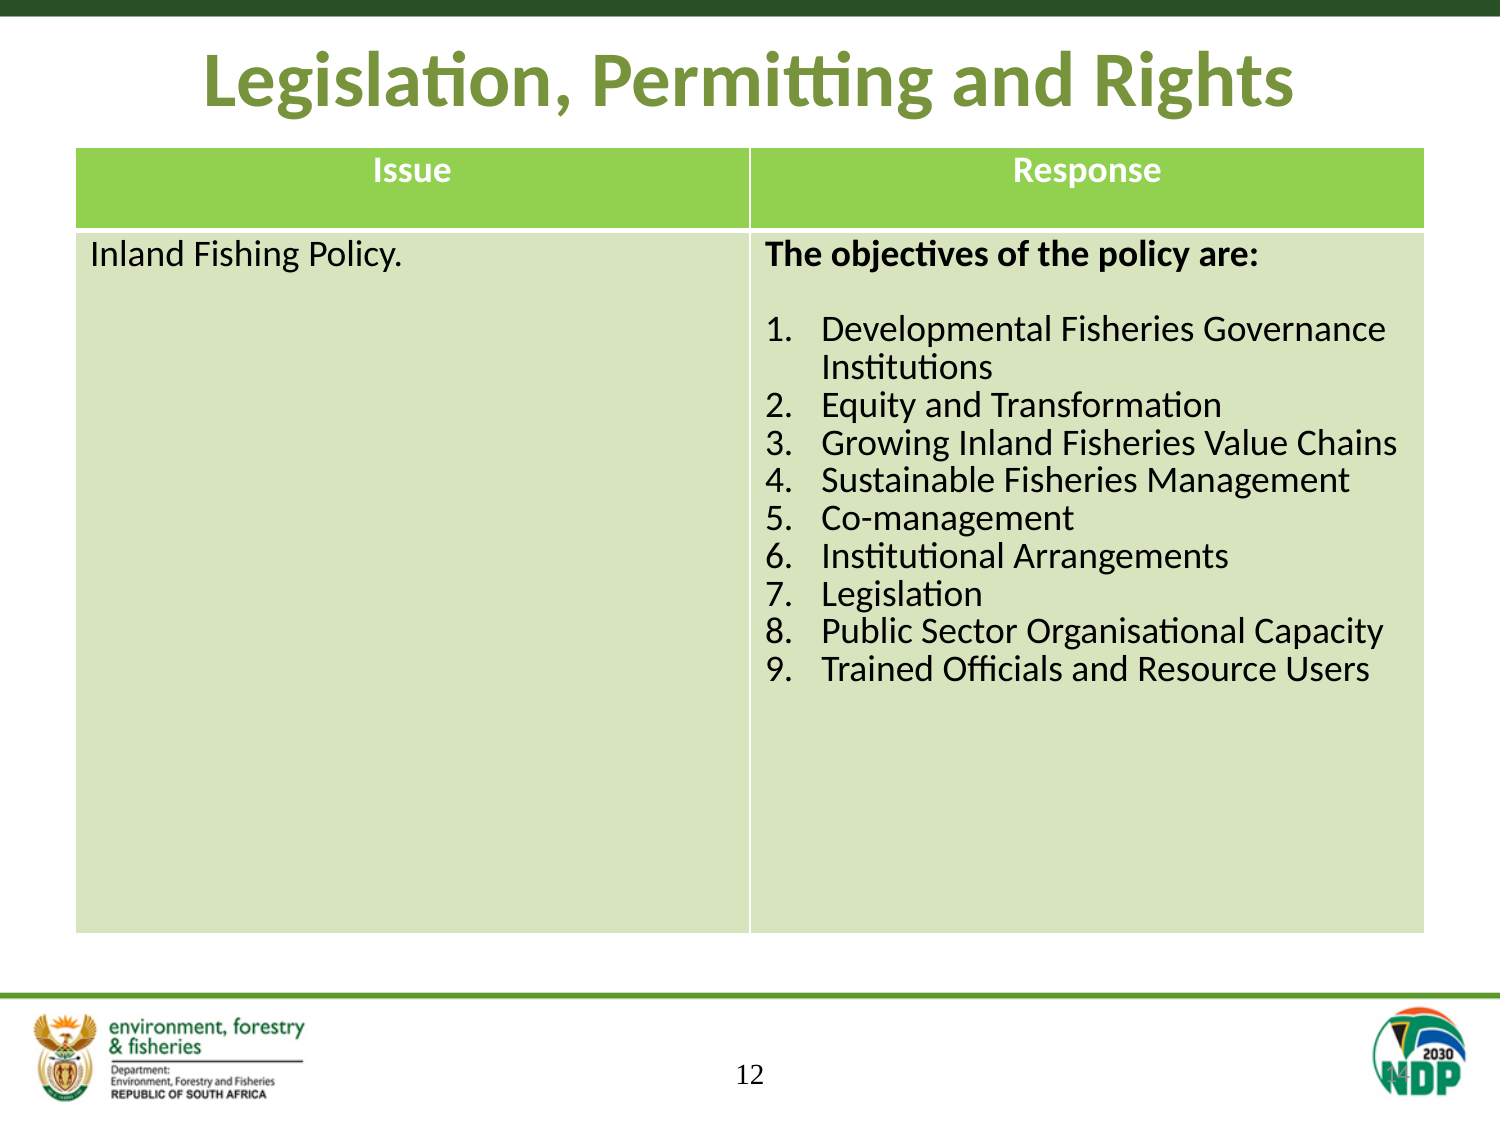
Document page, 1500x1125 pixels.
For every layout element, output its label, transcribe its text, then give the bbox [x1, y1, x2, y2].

table_cell The objectives of the policy are: Developmental Fisheries Governance Institutions Equity and Transformation Growing Inland Fisheries Value Chains Sustainable Fisheries Management Co-management Institutional Arrangements Legislation Public Sector Organisational Capacity Trained Officials and Resource Users [751, 233, 1424, 933]
footer 12 [512, 1042, 988, 1103]
title Legislation, Permitting and Rights [75, 19, 1425, 131]
table_cell Inland Fishing Policy. [76, 233, 749, 933]
table_header Issue [76, 148, 749, 228]
slide_number 14 [1074, 1042, 1425, 1103]
table_header Response [751, 148, 1424, 228]
picture [0, 0, 1500, 1125]
